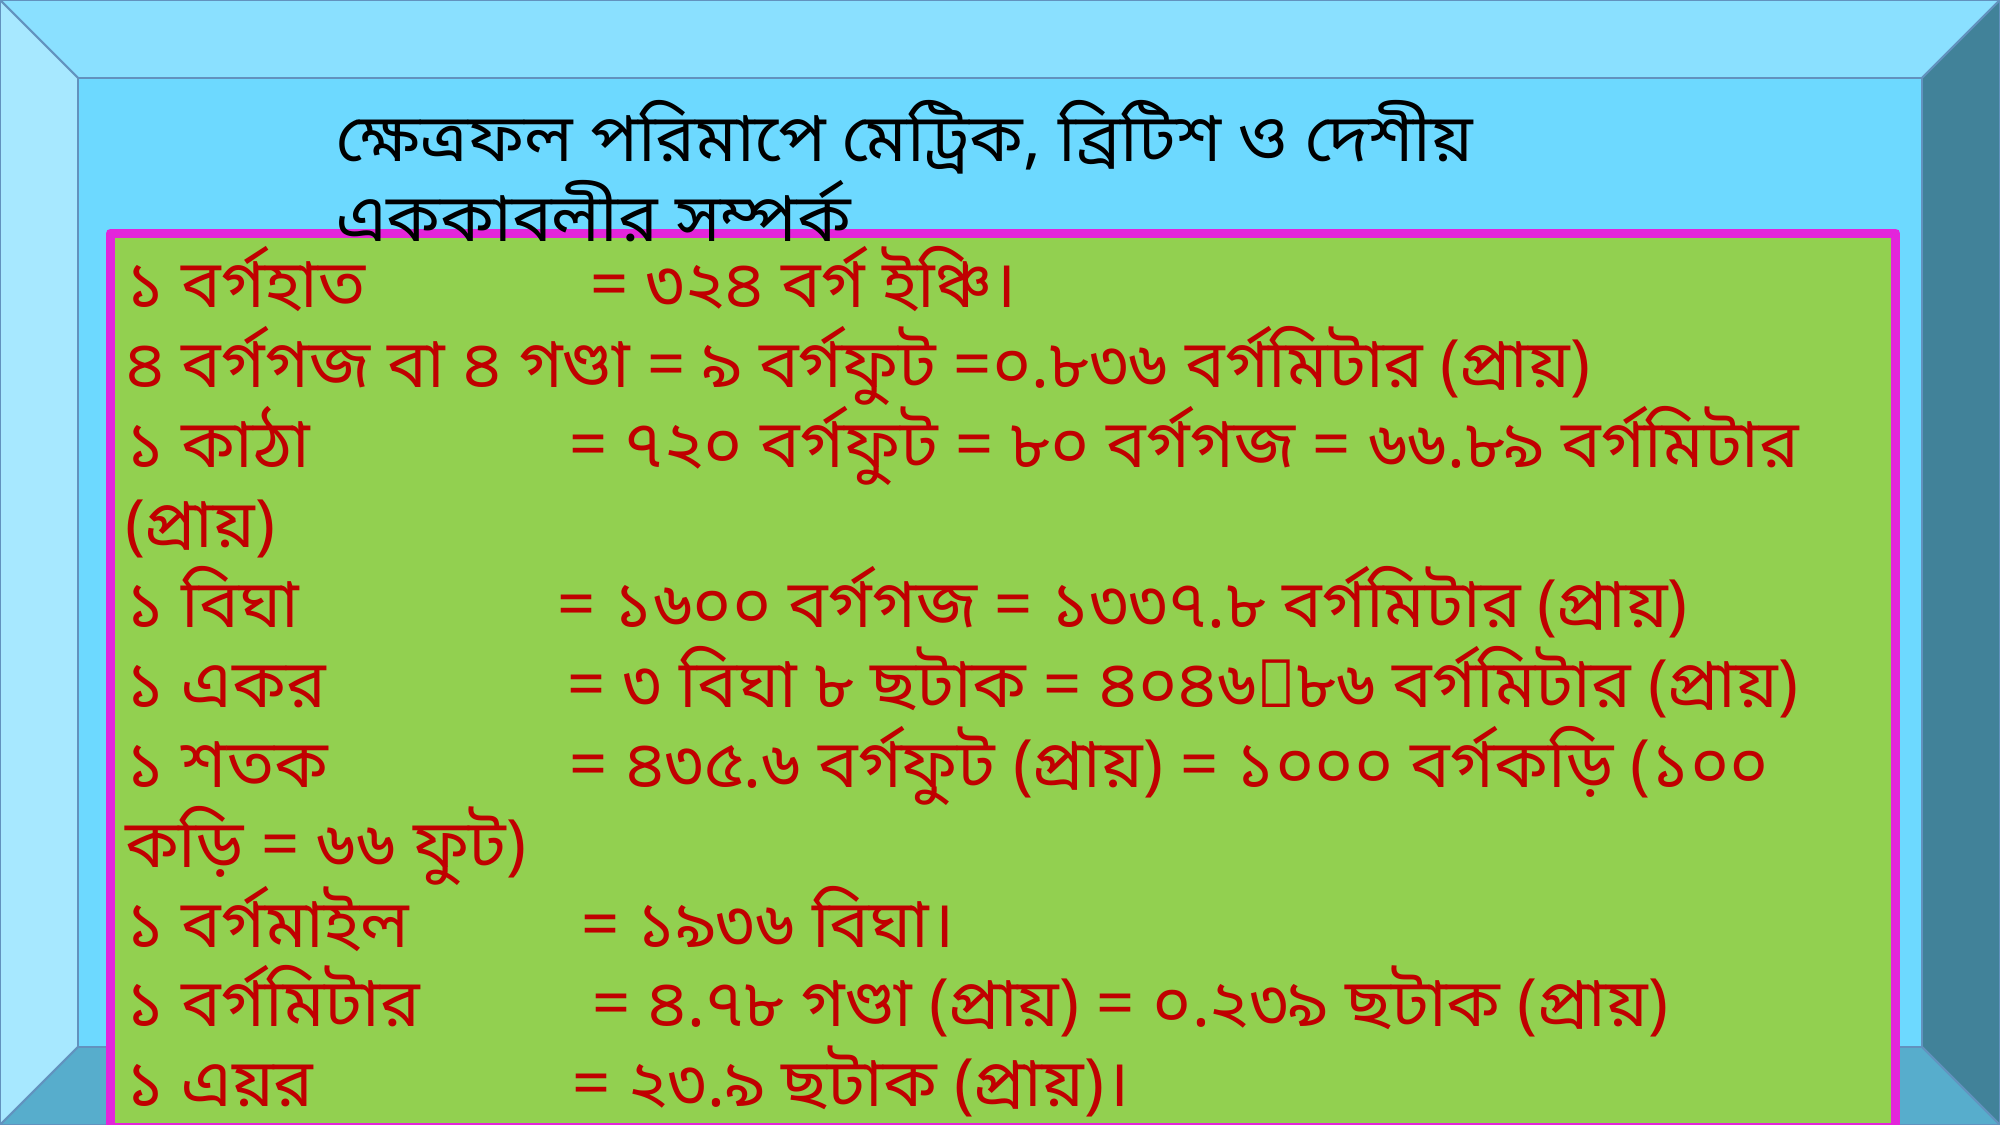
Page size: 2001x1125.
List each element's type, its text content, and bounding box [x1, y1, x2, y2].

text_box ক্ষেত্রফল পরিমাপে মেট্রিক, ব্রিটিশ ও দেশীয় এককাবলীর সম্পর্ক [321, 87, 1678, 263]
text_box [0, 0, 2000, 1125]
text_box ১ বর্গহাত = ৩২৪ বর্গ ইঞ্চি। ৪ বর্গগজ বা ৪ গণ্ডা = ৯ বর্গফুট =০.৮৩৬ বর্গমিটার (প্রায়) ১ কাঠা = ৭২০ বর্গফুট = ৮০ বর্গগজ = ৬৬.৮৯ বর্গমিটার (প্রায়) ১ বিঘা = ১৬০০ বর্গগজ = ১৩৩৭.৮ বর্গমিটার (প্রায়) ১ একর = ৩ বিঘা ৮ ছটাক = ৪০৪৬৮৬ বর্গমিটার (প্রায়) ১ শতক = ৪৩৫.৬ বর্গফুট (প্রায়) = ১০০০ বর্গকড়ি (১০০ কড়ি = ৬৬ ফুট) ১ বর্গমাইল = ১৯৩৬ বিঘা। ১ বর্গমিটার = ৪.৭৮ গণ্ডা (প্রায়) = ০.২৩৯ ছটাক (প্রায়) ১ এয়র = ২৩.৯ ছটাক (প্রায়)। [110, 233, 1896, 1125]
